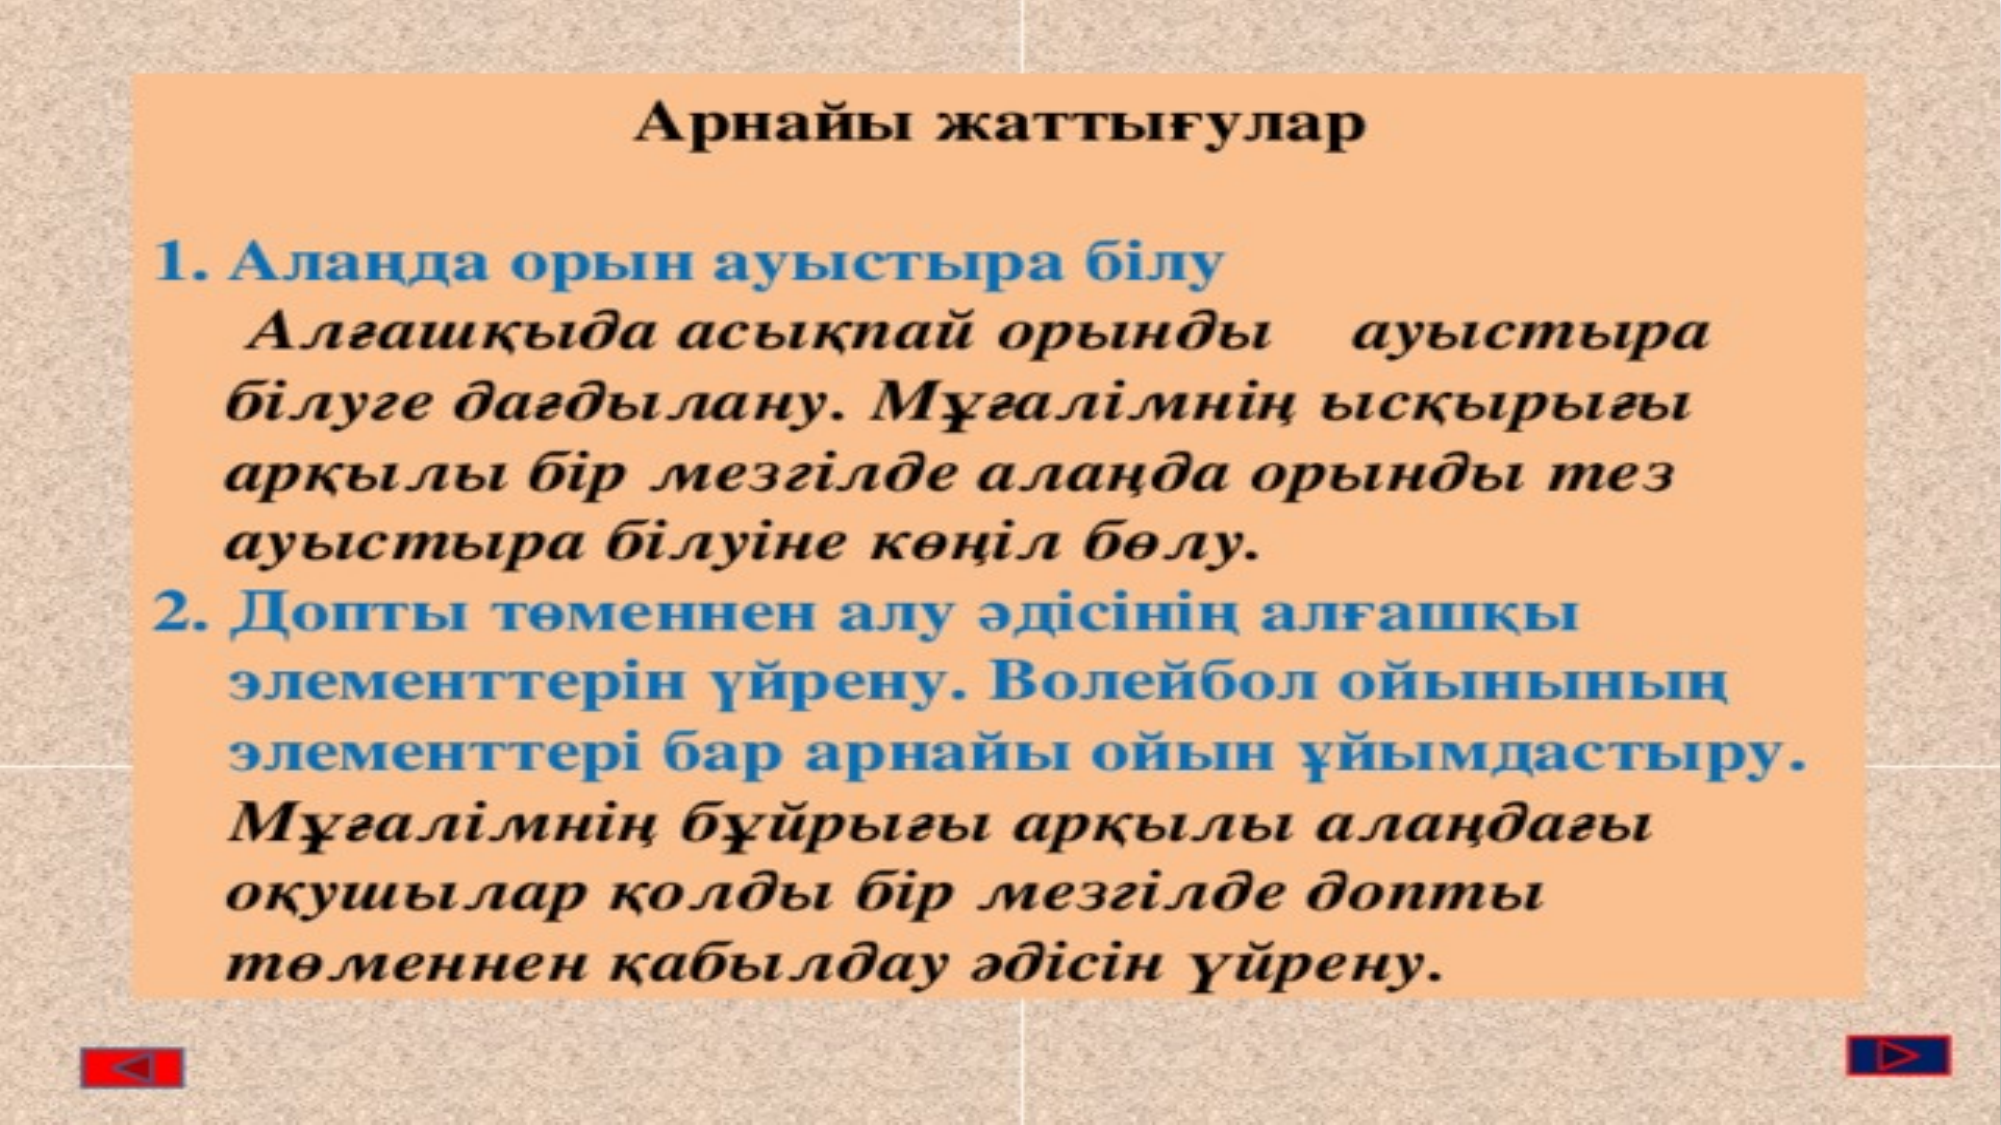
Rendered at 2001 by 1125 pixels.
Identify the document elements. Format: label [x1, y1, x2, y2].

list [0, 0, 2000, 1125]
